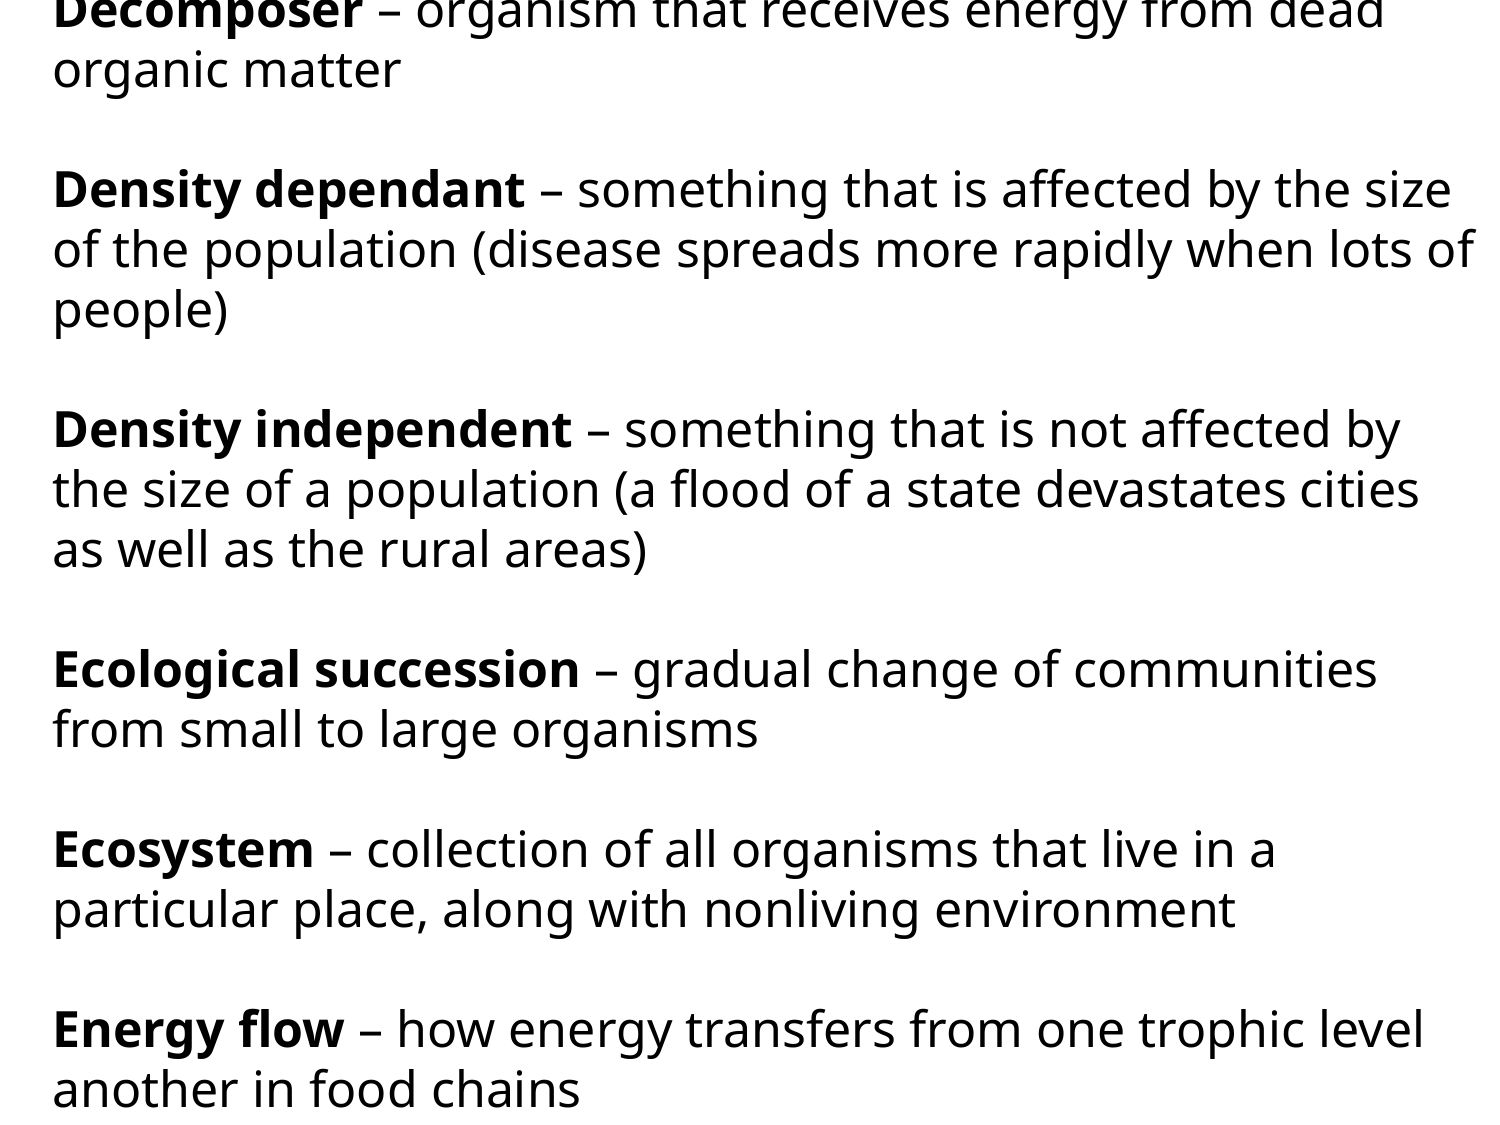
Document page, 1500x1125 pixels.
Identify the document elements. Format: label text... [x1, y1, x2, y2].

text_box Decomposer – organism that receives energy from dead organic matter Density dependant – something that is affected by the size of the population (disease spreads more rapidly when lots of people) Density independent – something that is not affected by the size of a population (a flood of a state devastates cities as well as the rural areas) Ecological succession – gradual change of communities from small to large organisms Ecosystem – collection of all organisms that live in a particular place, along with nonliving environment Energy flow – how energy transfers from one trophic level another in food chains [37, 0, 1500, 1125]
